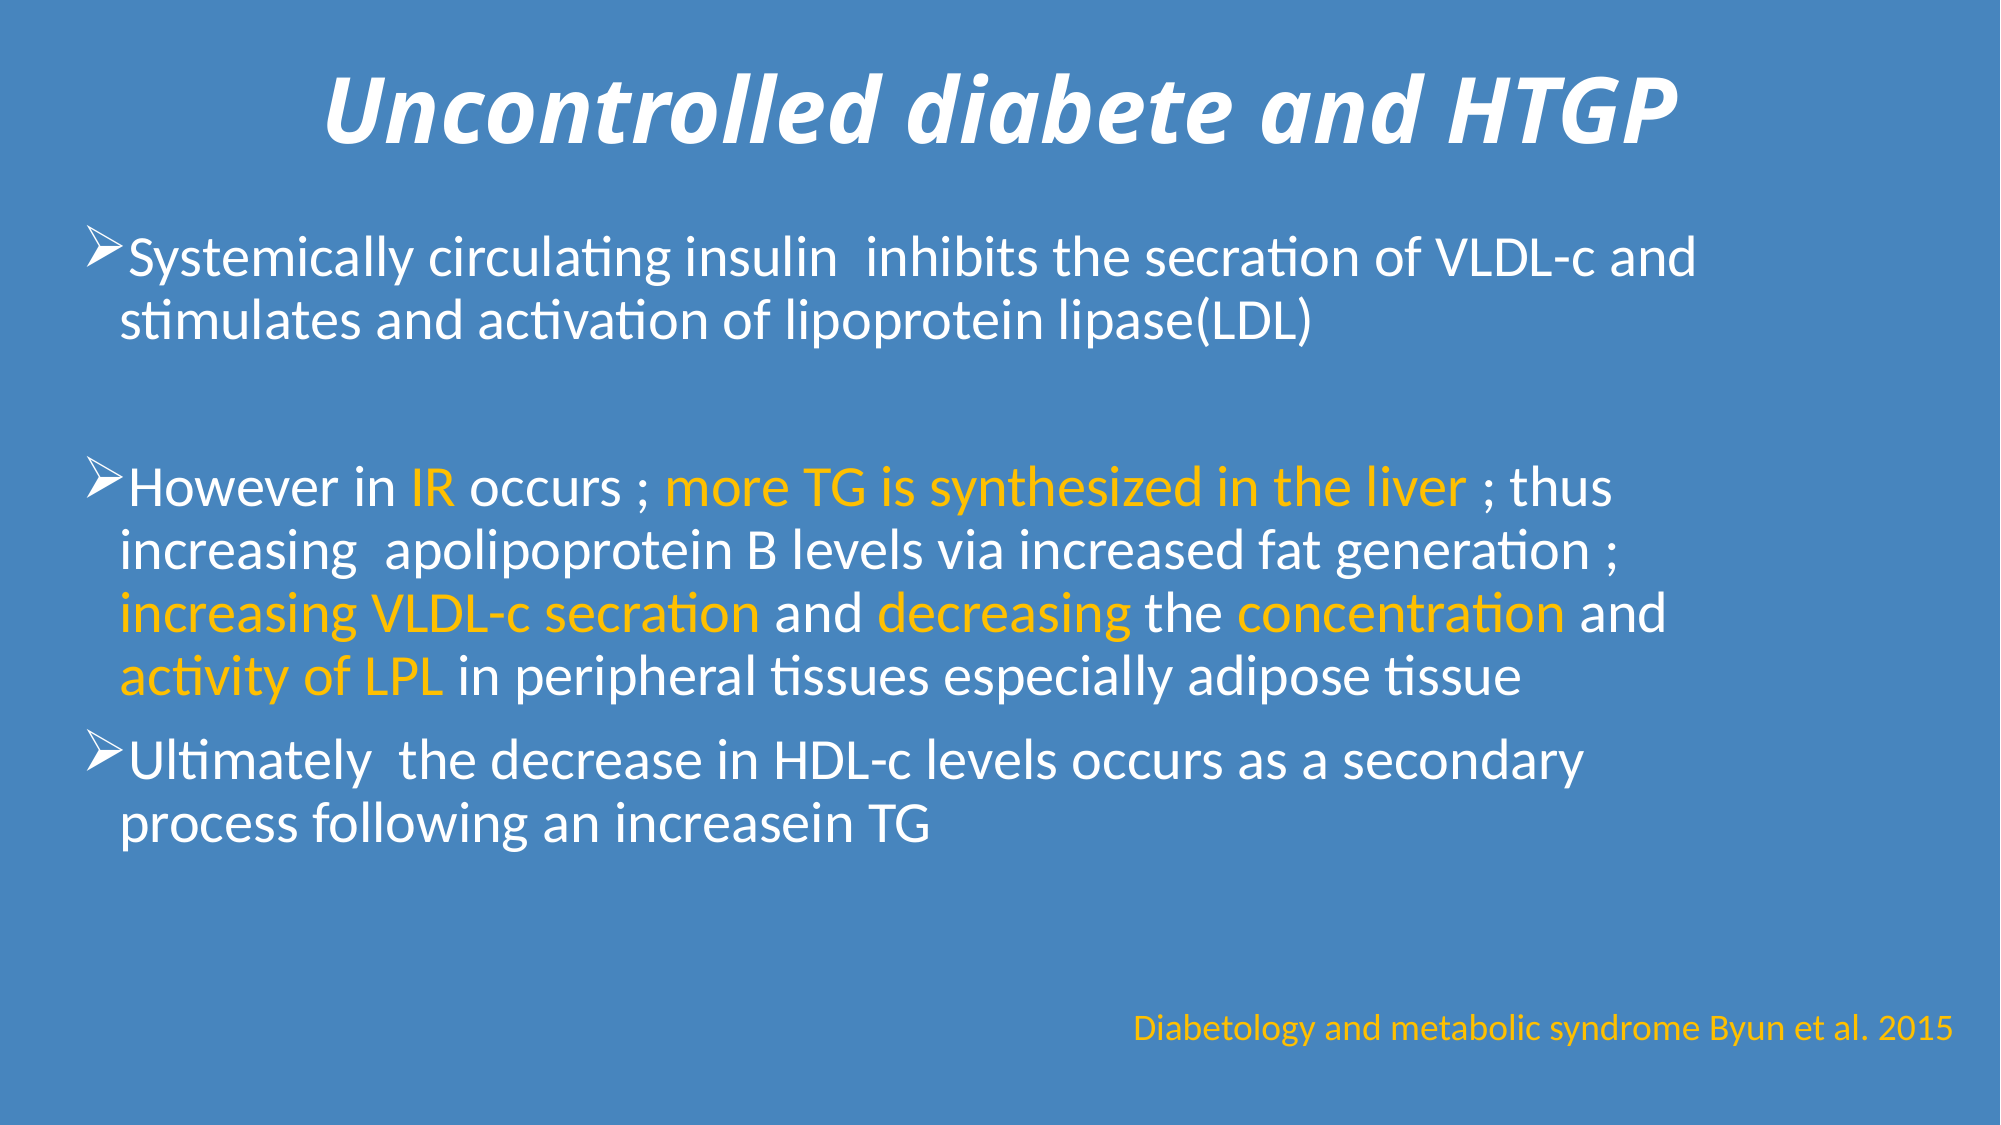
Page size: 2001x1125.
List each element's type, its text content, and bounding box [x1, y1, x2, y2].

text_box Diabetology and metabolic syndrome Byun et al. 2015 [1118, 995, 1970, 1056]
list Systemically circulating insulin inhibits the secration of VLDL-c and stimulates and activation of lipoprotein lipase(LDL) However in IR occurs ; more TG is synthesized in the liver ; thus increasing apolipoprotein B levels via increased fat generation ; increasing VLDL-c secration and decreasing the concentration and activity of LPL in peripheral tissues especially adipose tissue Ultimately the decrease in HDL-c levels occurs as a secondary process following an increasein TG [66, 218, 1792, 1057]
title Uncontrolled diabete and HTGP [137, 59, 1863, 278]
